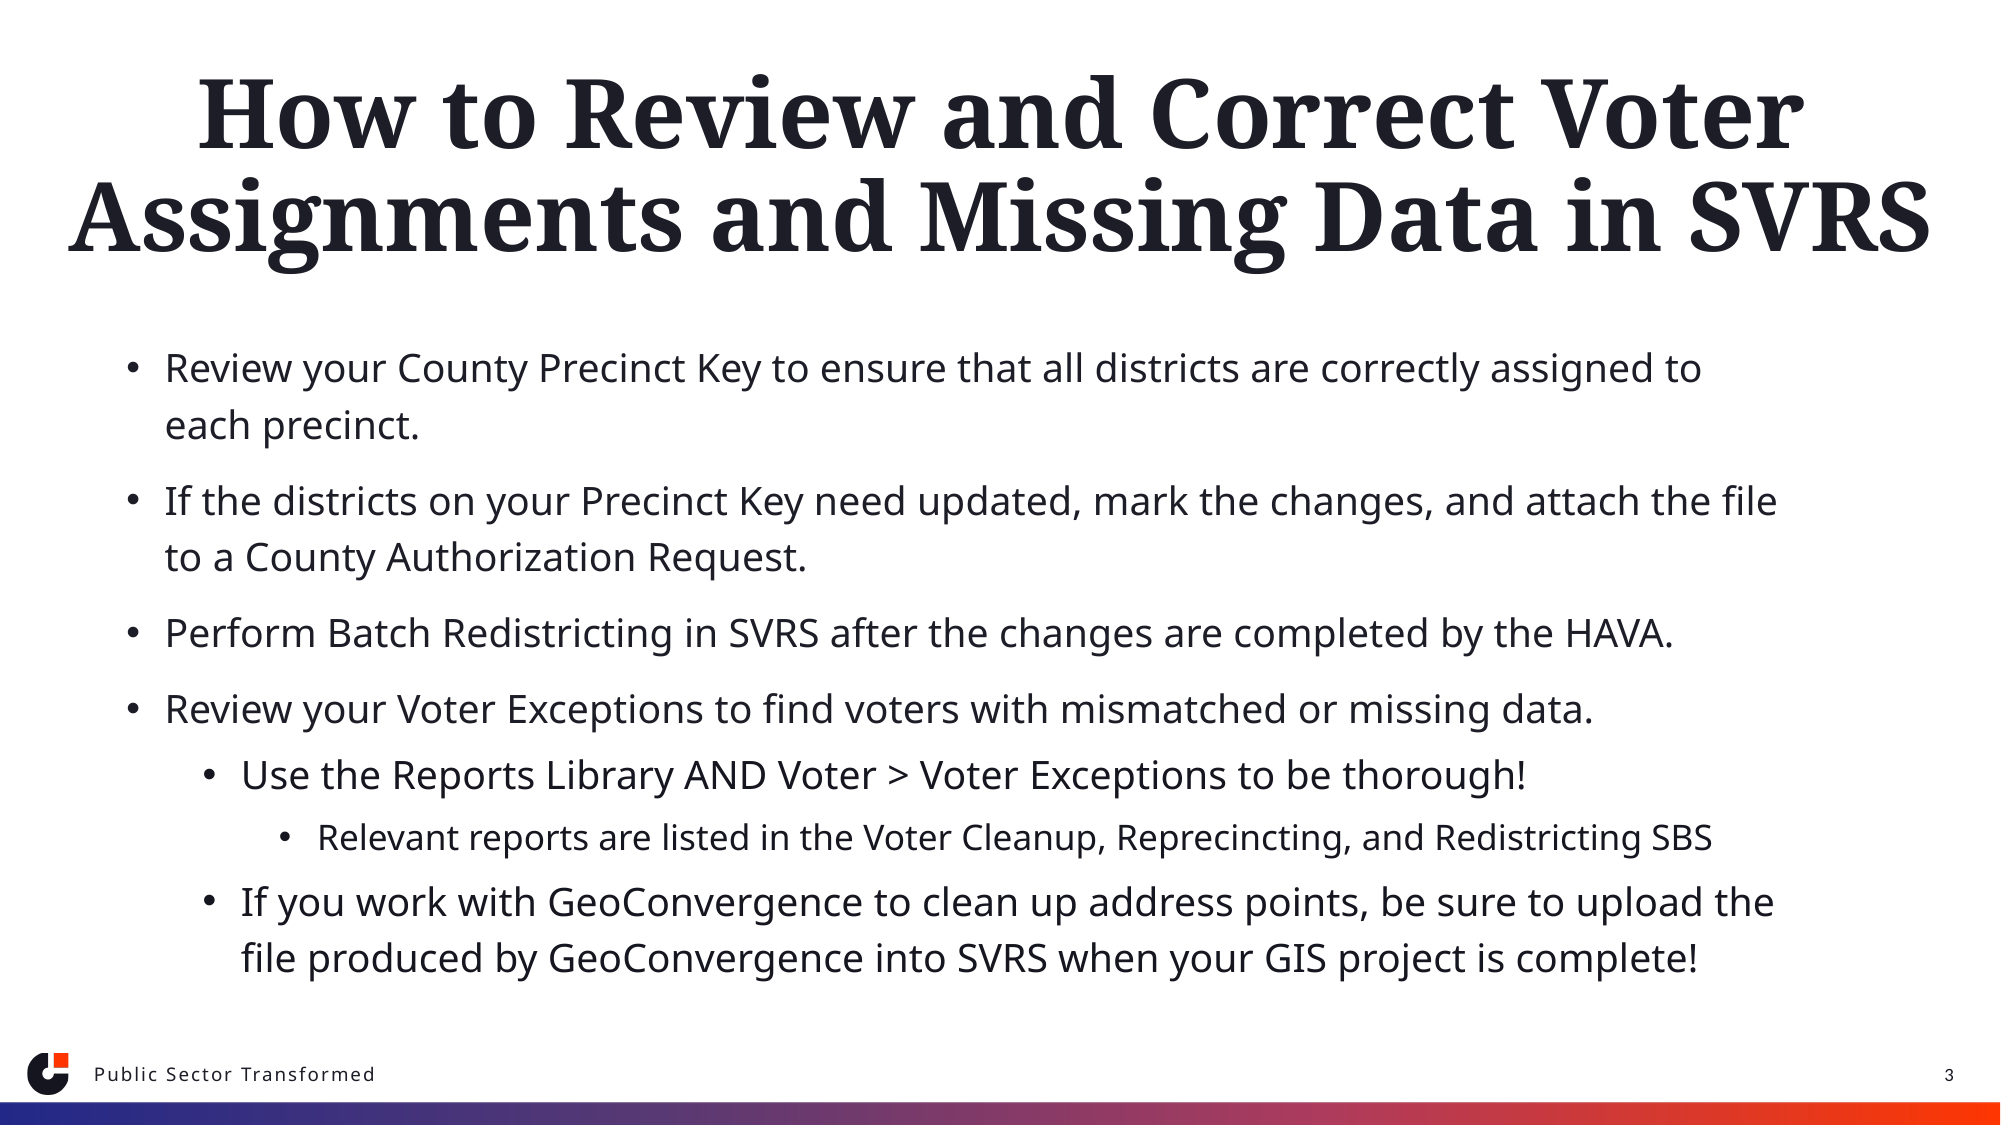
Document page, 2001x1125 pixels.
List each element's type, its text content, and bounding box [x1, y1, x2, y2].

title How to Review and Correct Voter Assignments and Missing Data in SVRS [42, 46, 1961, 280]
list Review your County Precinct Key to ensure that all districts are correctly assigned to each precinct. If the districts on your Precinct Key need updated, mark the changes, and attach the file to a County Authorization Request. Perform Batch Redistricting in SVRS after the changes are completed by the HAVA. Review your Voter Exceptions to find voters with mismatched or missing data. Use the Reports Library AND Voter > Voter Exceptions to be thorough! Relevant reports are listed in the Voter Cleanup, Reprecincting, and Redistricting SBS If you work with GeoConvergence to clean up address points, be sure to upload the file produced by GeoConvergence into SVRS when your GIS project is complete! [111, 326, 1797, 1005]
picture [0, 0, 2001, 1125]
